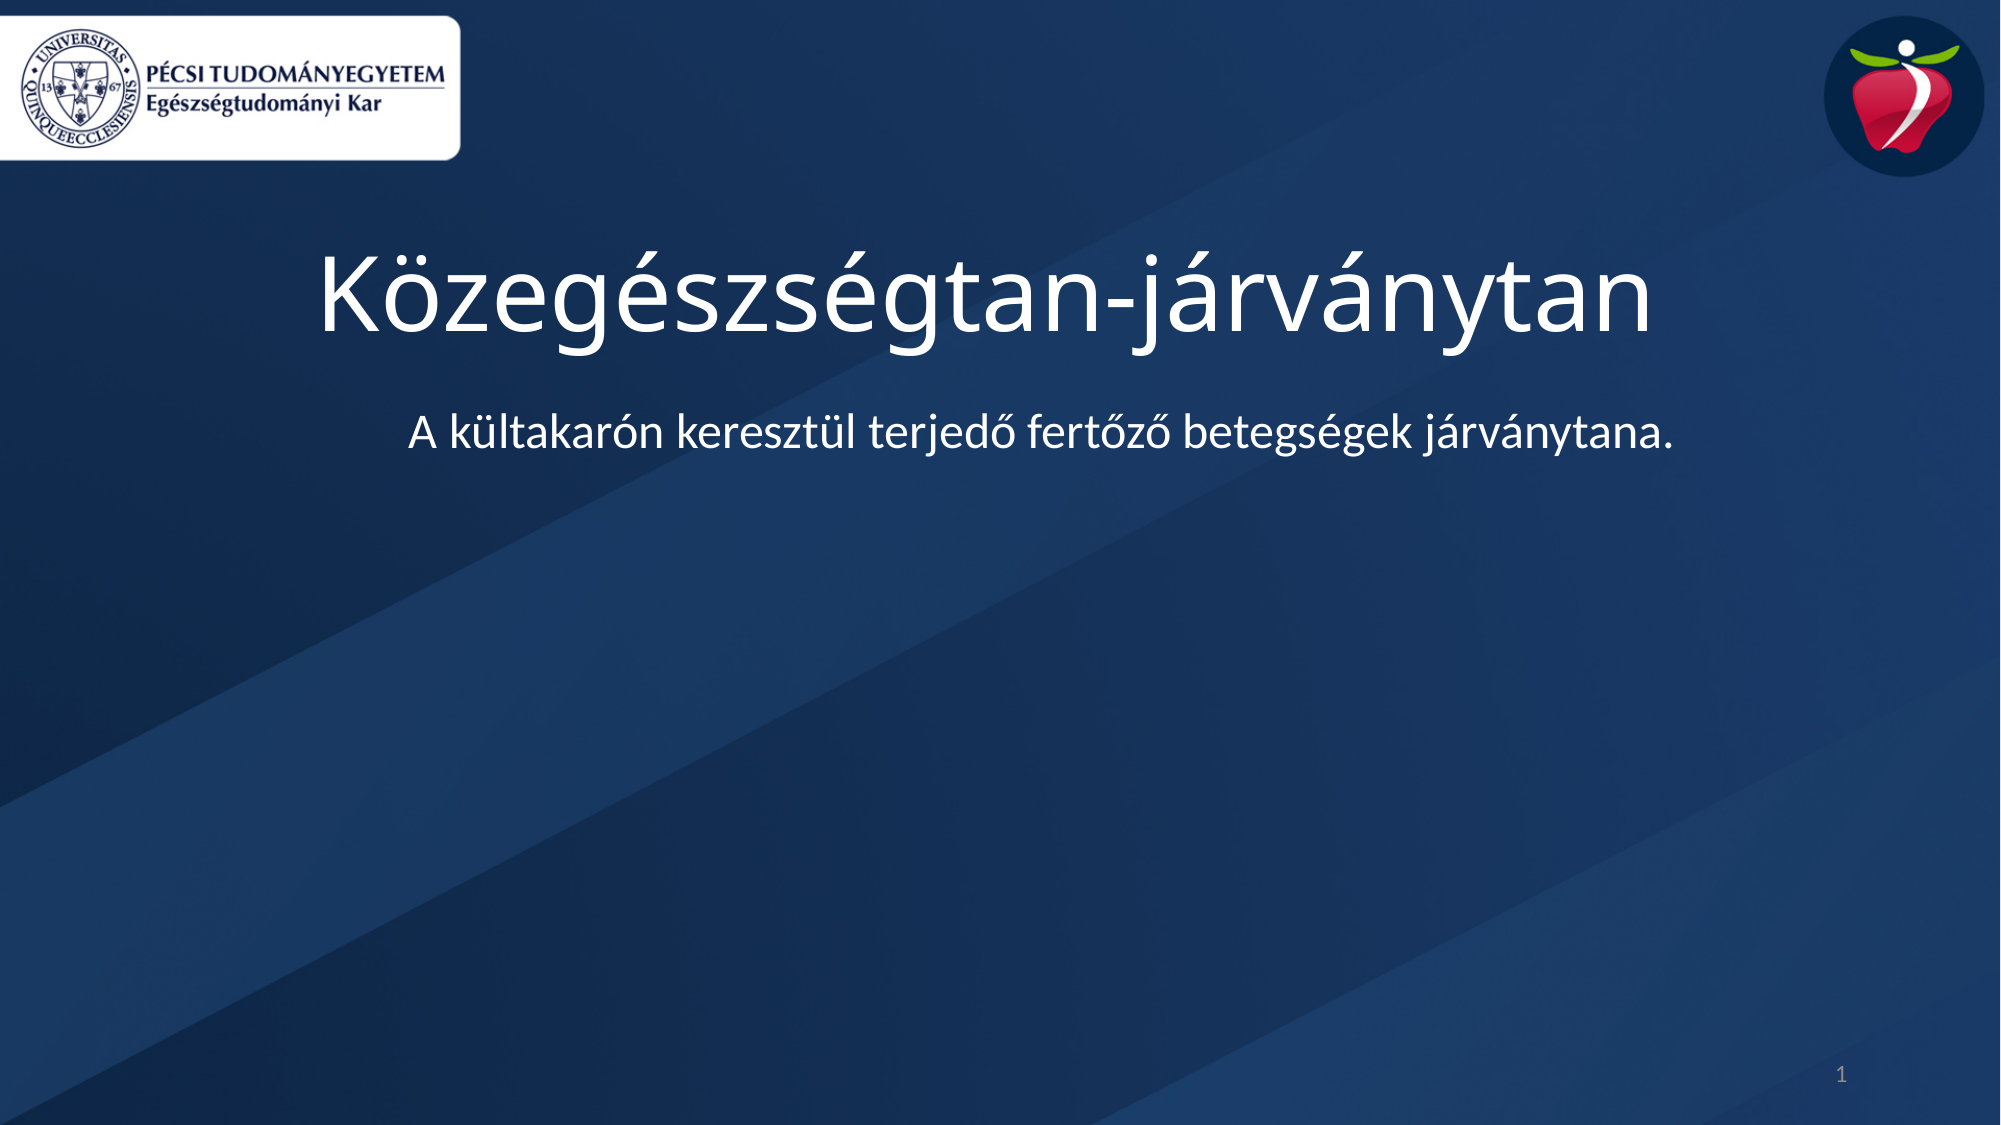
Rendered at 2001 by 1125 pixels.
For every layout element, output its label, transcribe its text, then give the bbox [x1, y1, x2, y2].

slide_number 1 [1412, 1042, 1863, 1103]
text_box A kültakarón keresztül terjedő fertőző betegségek járványtana. [222, 397, 1863, 850]
text_box Közegészségtan-járványtan [137, 214, 1863, 362]
picture [0, 0, 2001, 1125]
